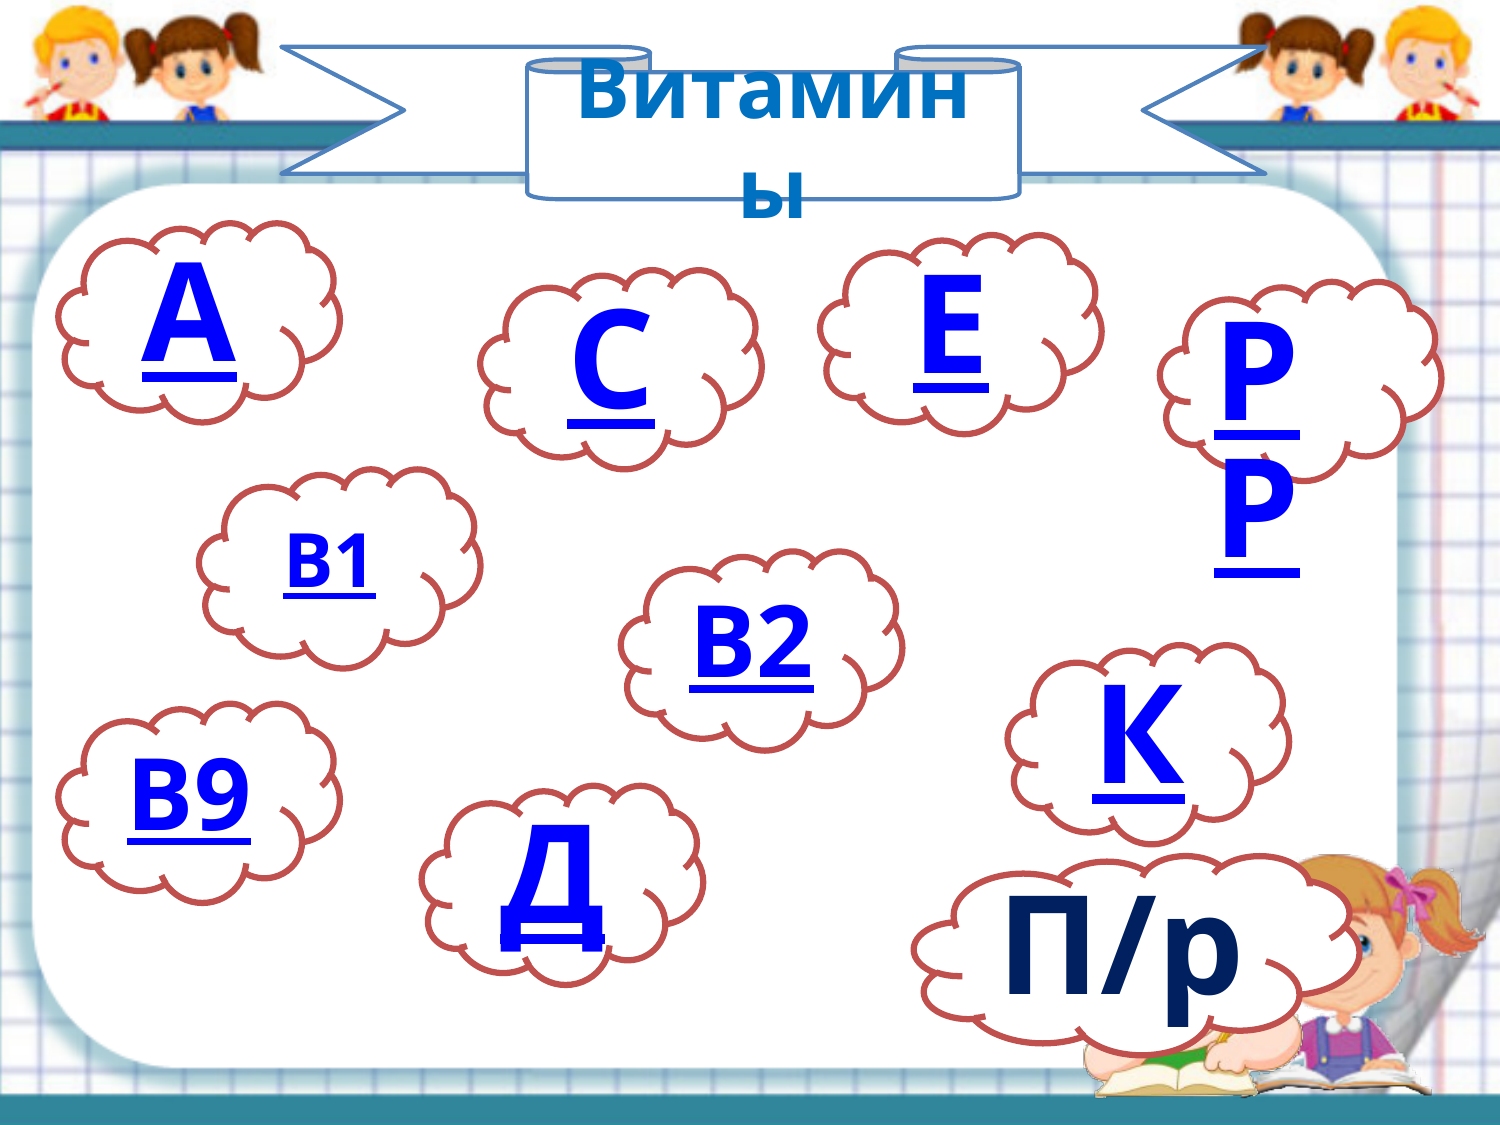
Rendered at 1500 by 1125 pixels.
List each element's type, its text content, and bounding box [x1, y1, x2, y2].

text_box РР [1157, 279, 1444, 484]
text_box А [56, 221, 343, 425]
text_box С [478, 268, 764, 472]
text_box К [1005, 643, 1292, 842]
text_box Д [419, 783, 706, 988]
text_box Витамины [279, 44, 1268, 202]
text_box В9 [56, 701, 343, 906]
text_box В1 [196, 467, 483, 671]
text_box В2 [618, 549, 905, 753]
text_box Е [817, 232, 1104, 437]
text_box П/р [911, 871, 1045, 1046]
picture [0, 0, 1500, 1125]
